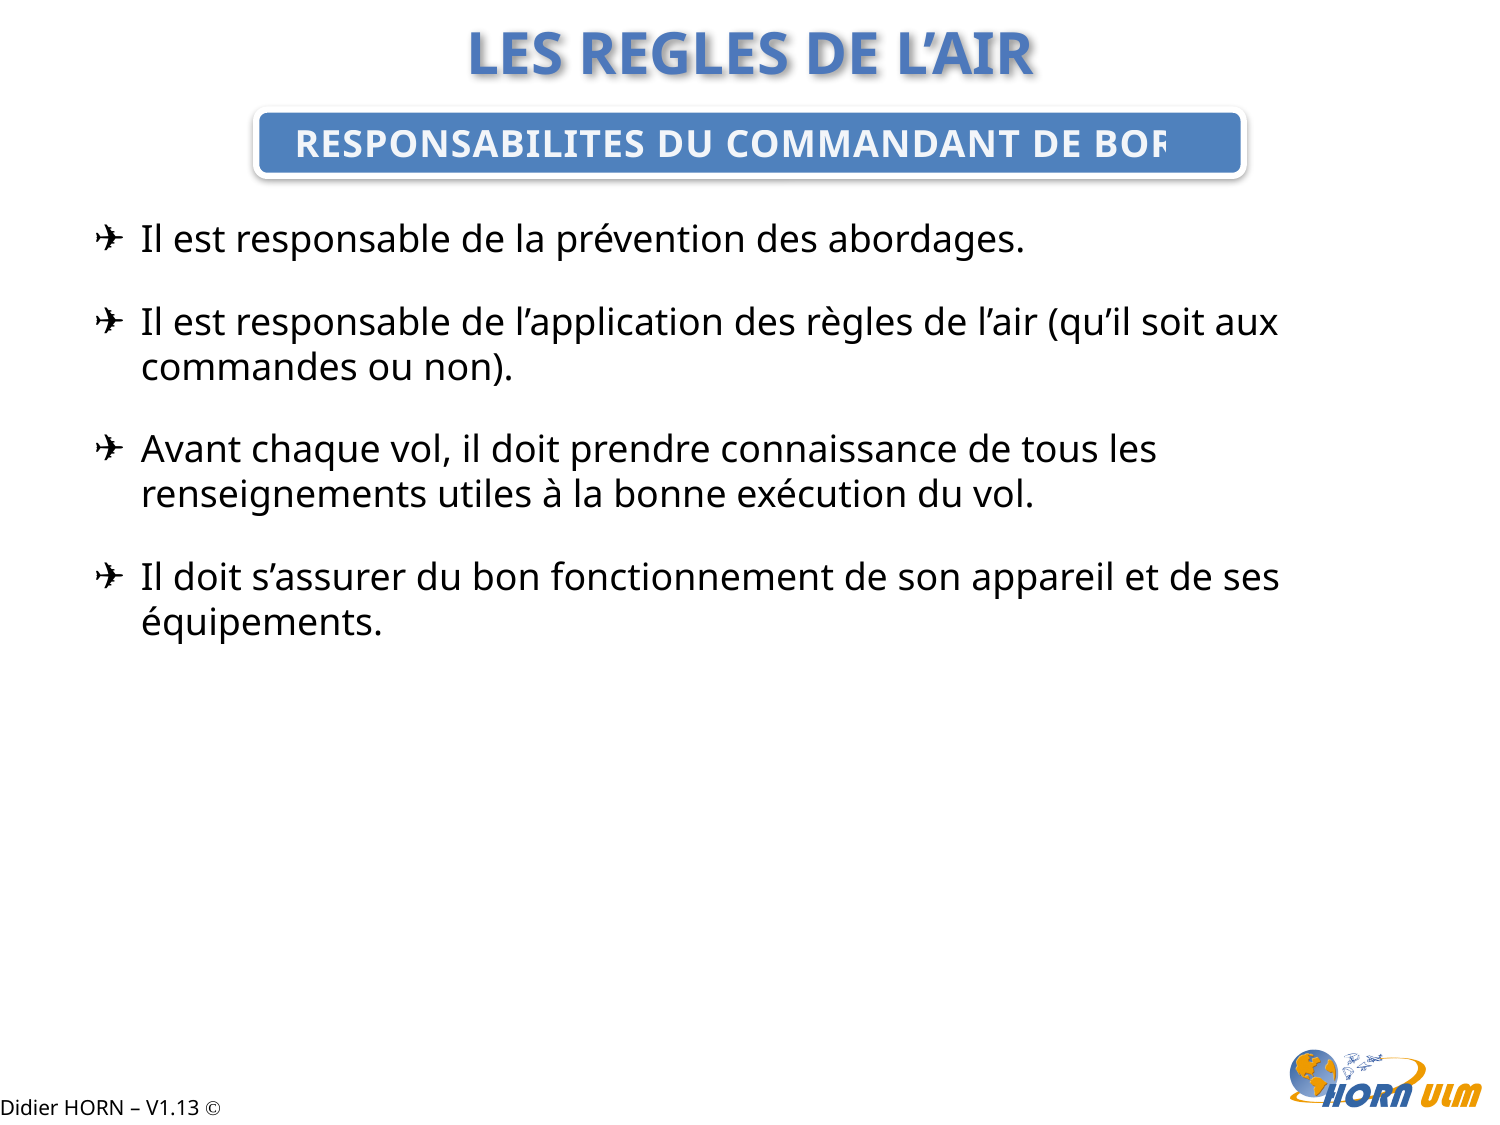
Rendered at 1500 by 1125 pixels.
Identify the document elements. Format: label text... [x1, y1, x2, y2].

text_box RESPONSABILITES DU COMMANDANT DE BORD [253, 109, 1247, 179]
text_box Il est responsable de la prévention des abordages. Il est responsable de l’application des règles de l’air (qu’il soit aux commandes ou non). Avant chaque vol, il doit prendre connaissance de tous les renseignements utiles à la bonne exécution du vol. Il doit s’assurer du bon fonctionnement de son appareil et de ses équipements. [79, 207, 1421, 650]
picture [1275, 1036, 1500, 1125]
text_box LES REGLES DE L’AIR [0, 4, 1500, 99]
